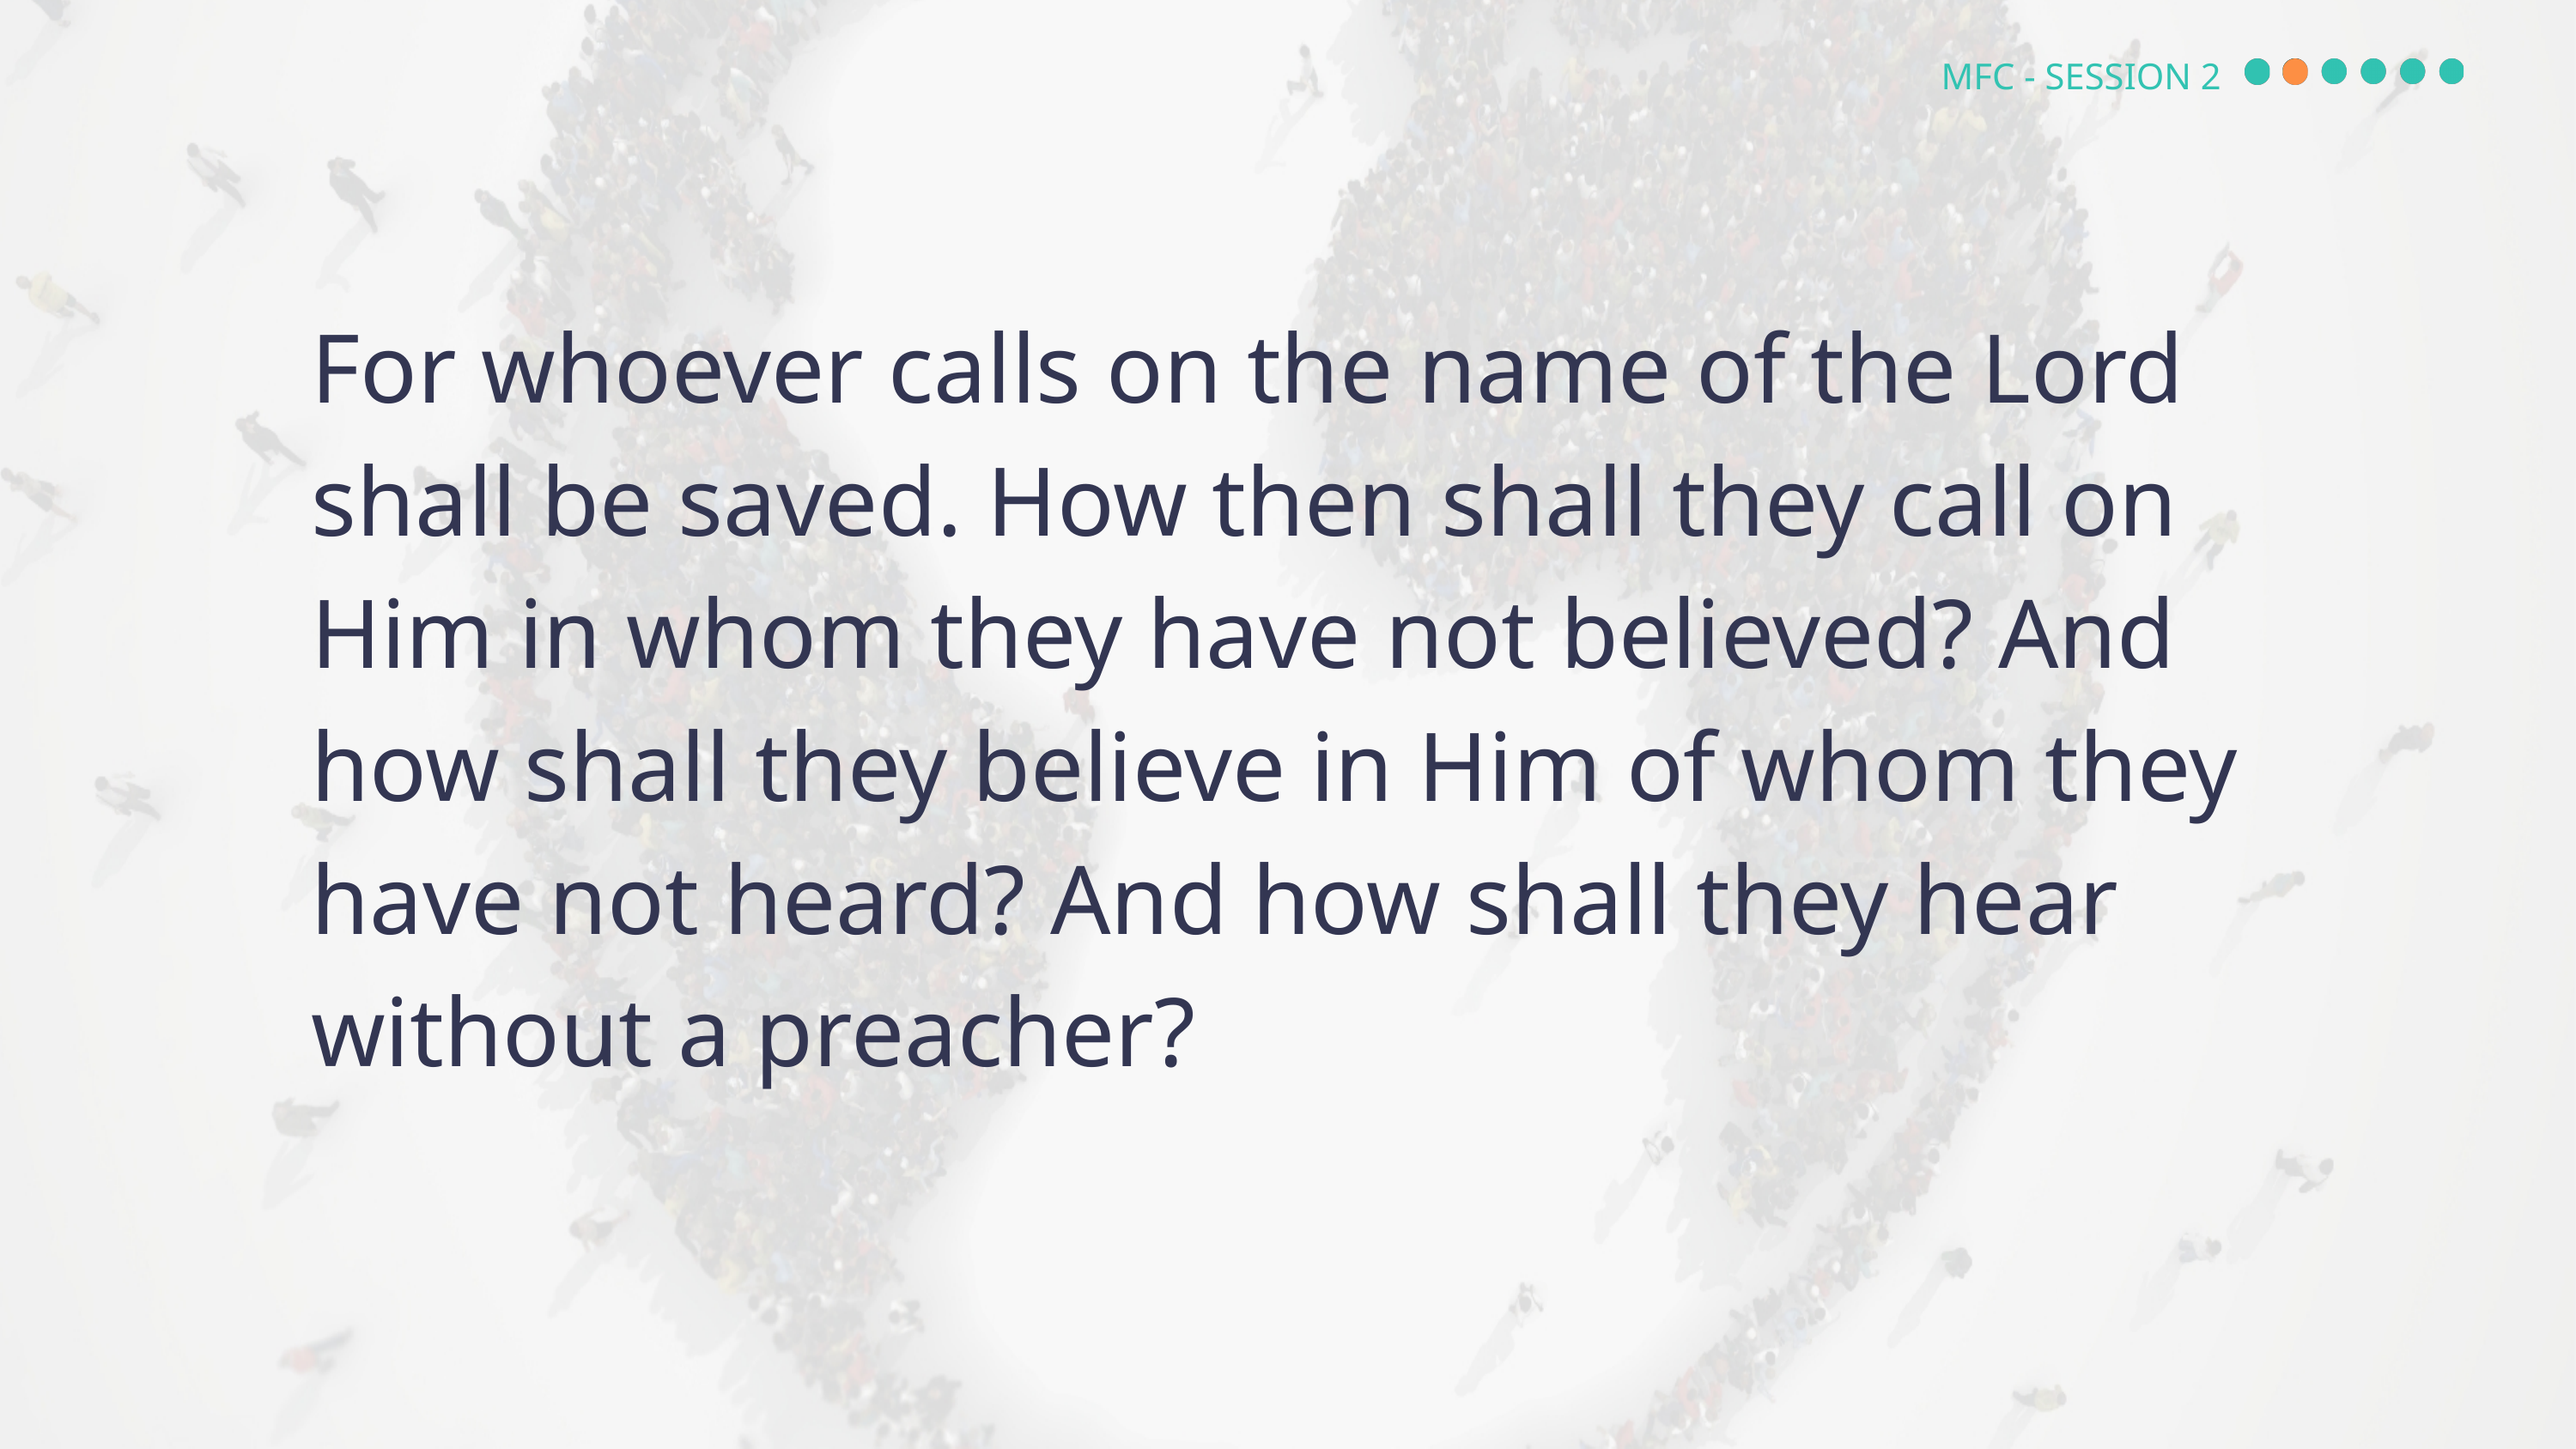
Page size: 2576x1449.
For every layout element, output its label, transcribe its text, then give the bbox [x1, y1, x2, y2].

text_box [2245, 58, 2270, 85]
text_box For whoever calls on the name of the Lord shall be saved. How then shall they call on Him in whom they have not believed? And how shall they believe in Him of whom they have not heard? And how shall they hear without a preacher? [311, 289, 2265, 1219]
text_box [2308, 58, 2464, 84]
text_box [0, 0, 2576, 1449]
text_box [2282, 58, 2308, 85]
text_box MFC - SESSION 2 [1706, 46, 2221, 97]
